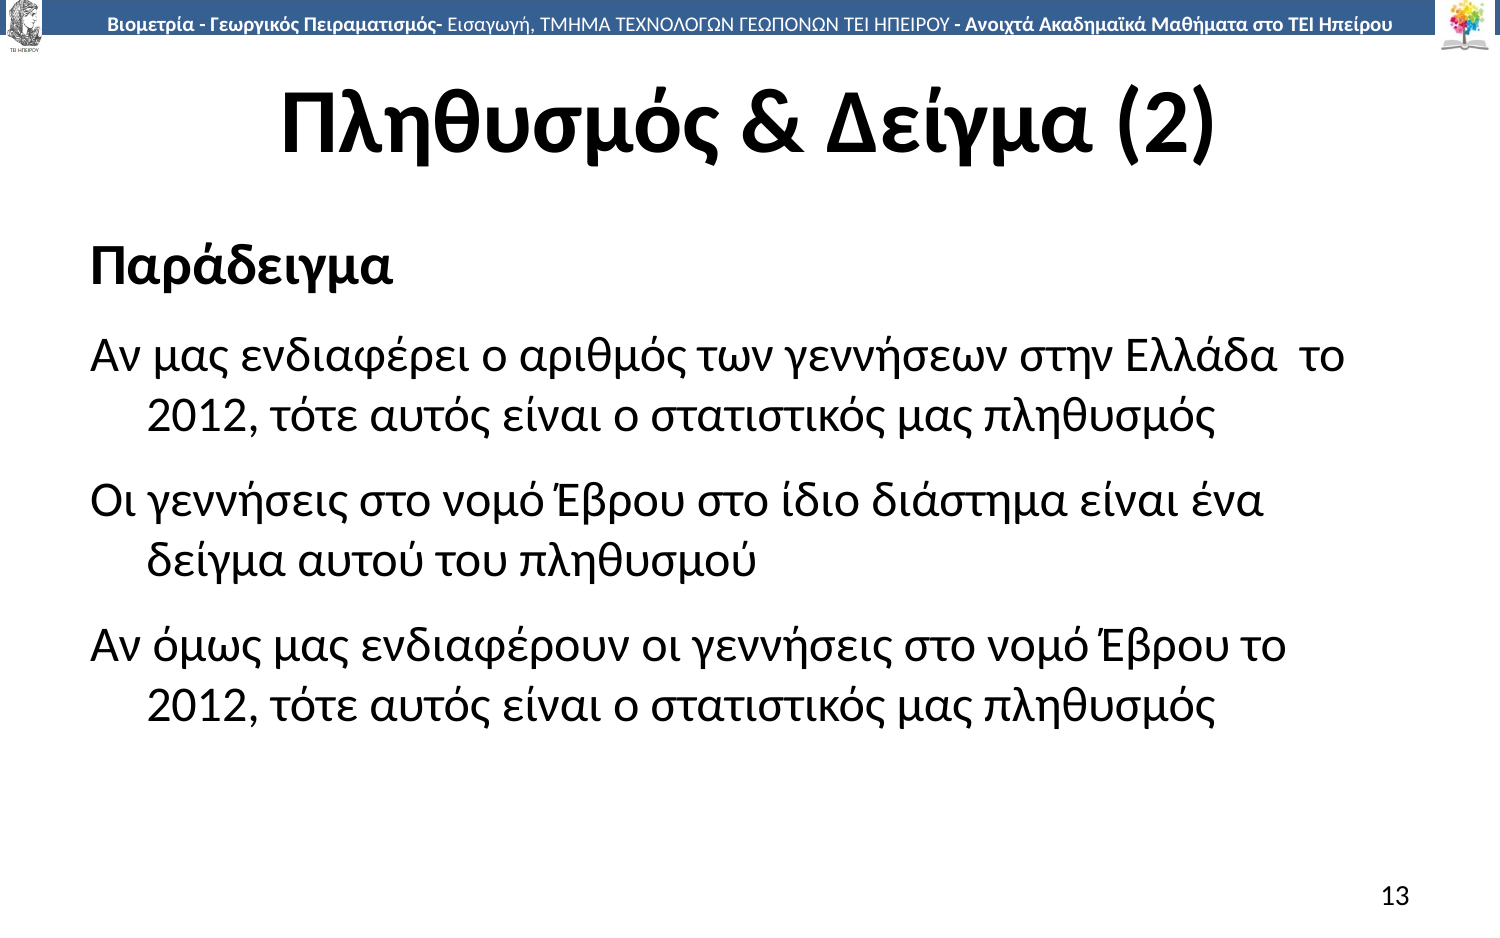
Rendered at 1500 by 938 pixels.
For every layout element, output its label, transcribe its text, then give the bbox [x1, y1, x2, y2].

slide_number 13 [1074, 868, 1425, 919]
list Παράδειγμα Αν μας ενδιαφέρει ο αριθμός των γεννήσεων στην Ελλάδα το 2012, τότε αυτός είναι ο στατιστικός μας πληθυσμός Οι γεννήσεις στο νομό Έβρου στο ίδιο διάστημα είναι ένα δείγμα αυτού του πληθυσμού Αν όμως μας ενδιαφέρουν οι γεννήσεις στο νομό Έβρου το 2012, τότε αυτός είναι ο στατιστικός μας πληθυσμός [75, 218, 1425, 838]
picture [1435, 0, 1495, 52]
title Πληθυσμός & Δείγμα (2) [75, 37, 1425, 194]
picture [6, 0, 42, 54]
